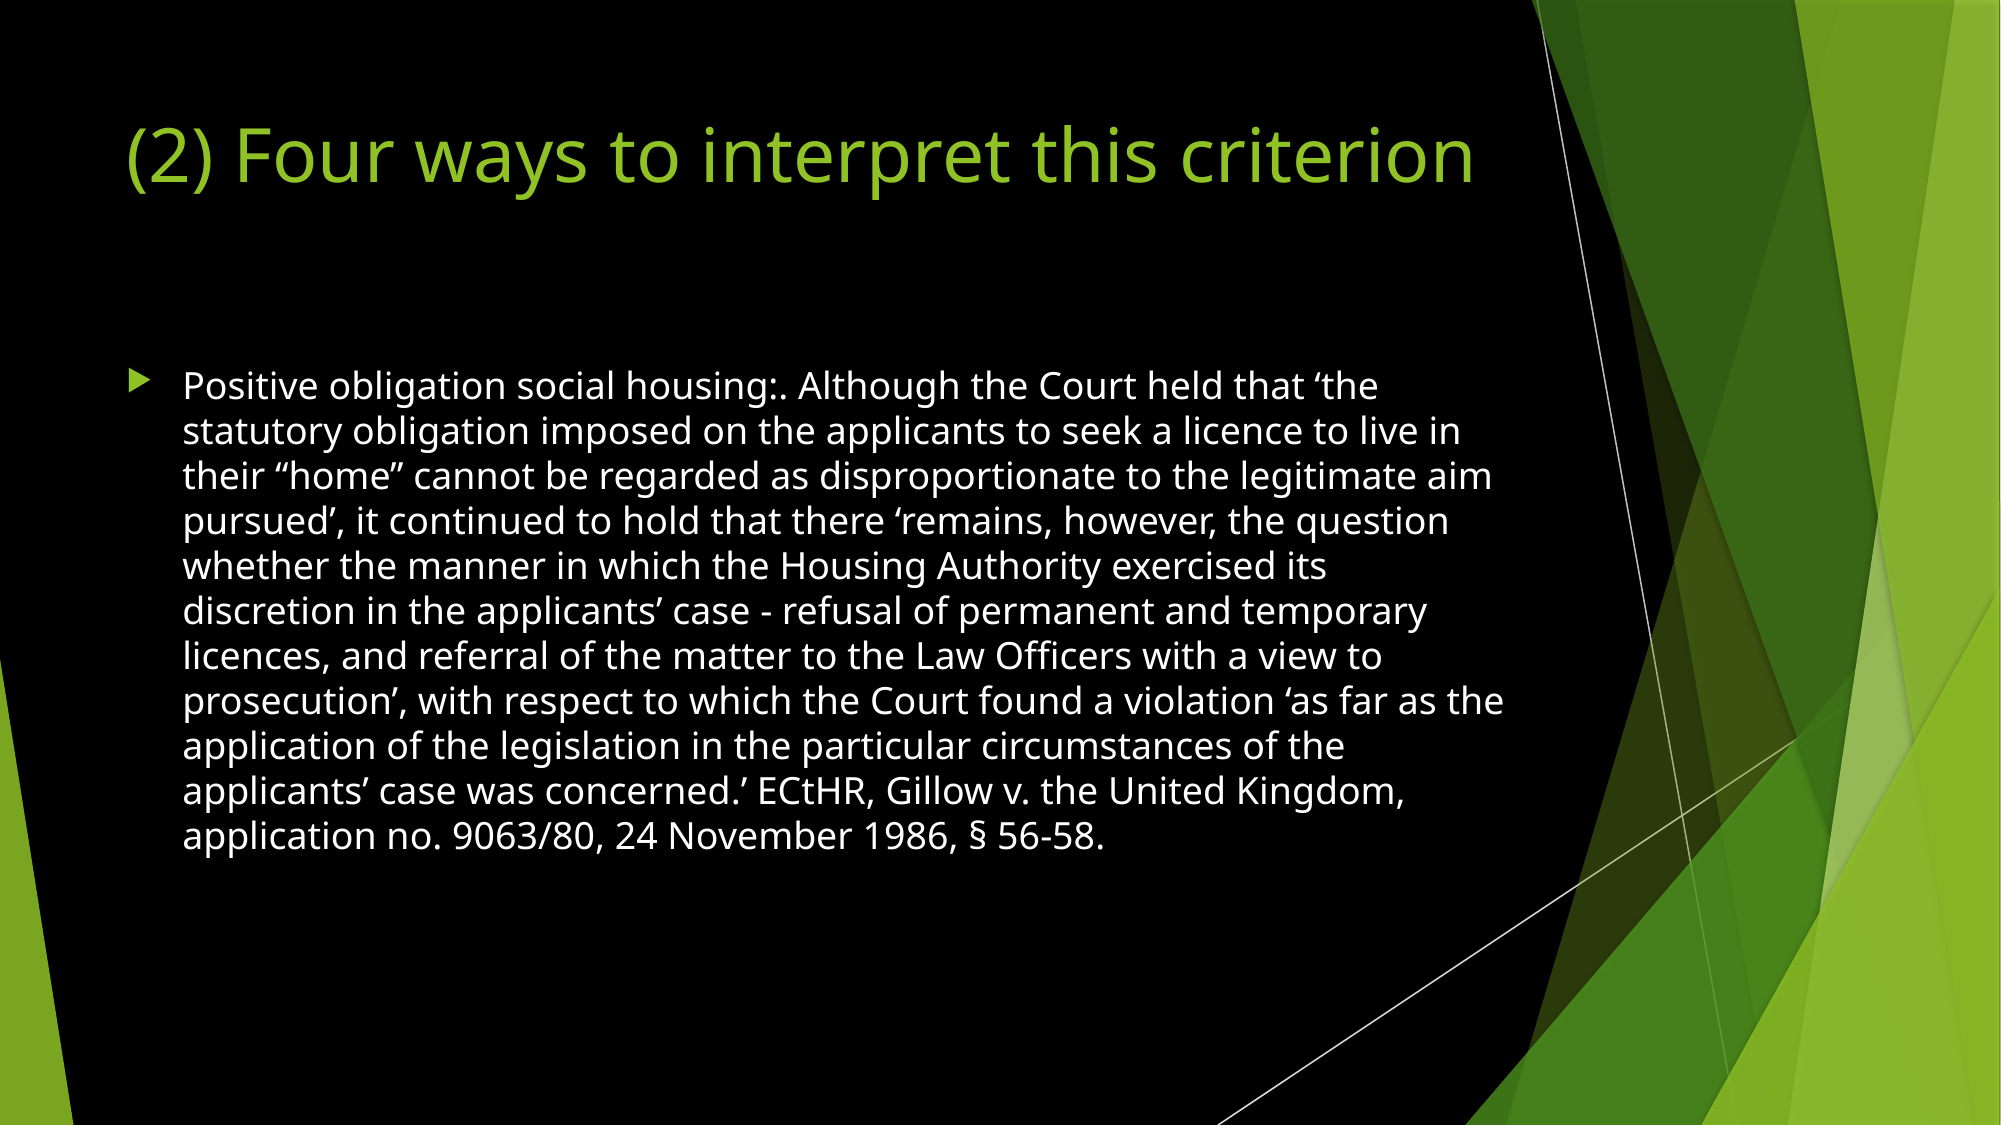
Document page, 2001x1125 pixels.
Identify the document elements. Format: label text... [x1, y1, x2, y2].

title (2) Four ways to interpret this criterion [111, 99, 1522, 317]
list Positive obligation social housing:. Although the Court held that ‘the statutory obligation imposed on the applicants to seek a licence to live in their “home” cannot be regarded as disproportionate to the legitimate aim pursued’, it continued to hold that there ‘remains, however, the question whether the manner in which the Housing Authority exercised its discretion in the applicants’ case - refusal of permanent and temporary licences, and referral of the matter to the Law Officers with a view to prosecution’, with respect to which the Court found a violation ‘as far as the application of the legislation in the particular circumstances of the applicants’ case was concerned.’ ECtHR, Gillow v. the United Kingdom, application no. 9063/80, 24 November 1986, § 56-58. [111, 354, 1522, 992]
